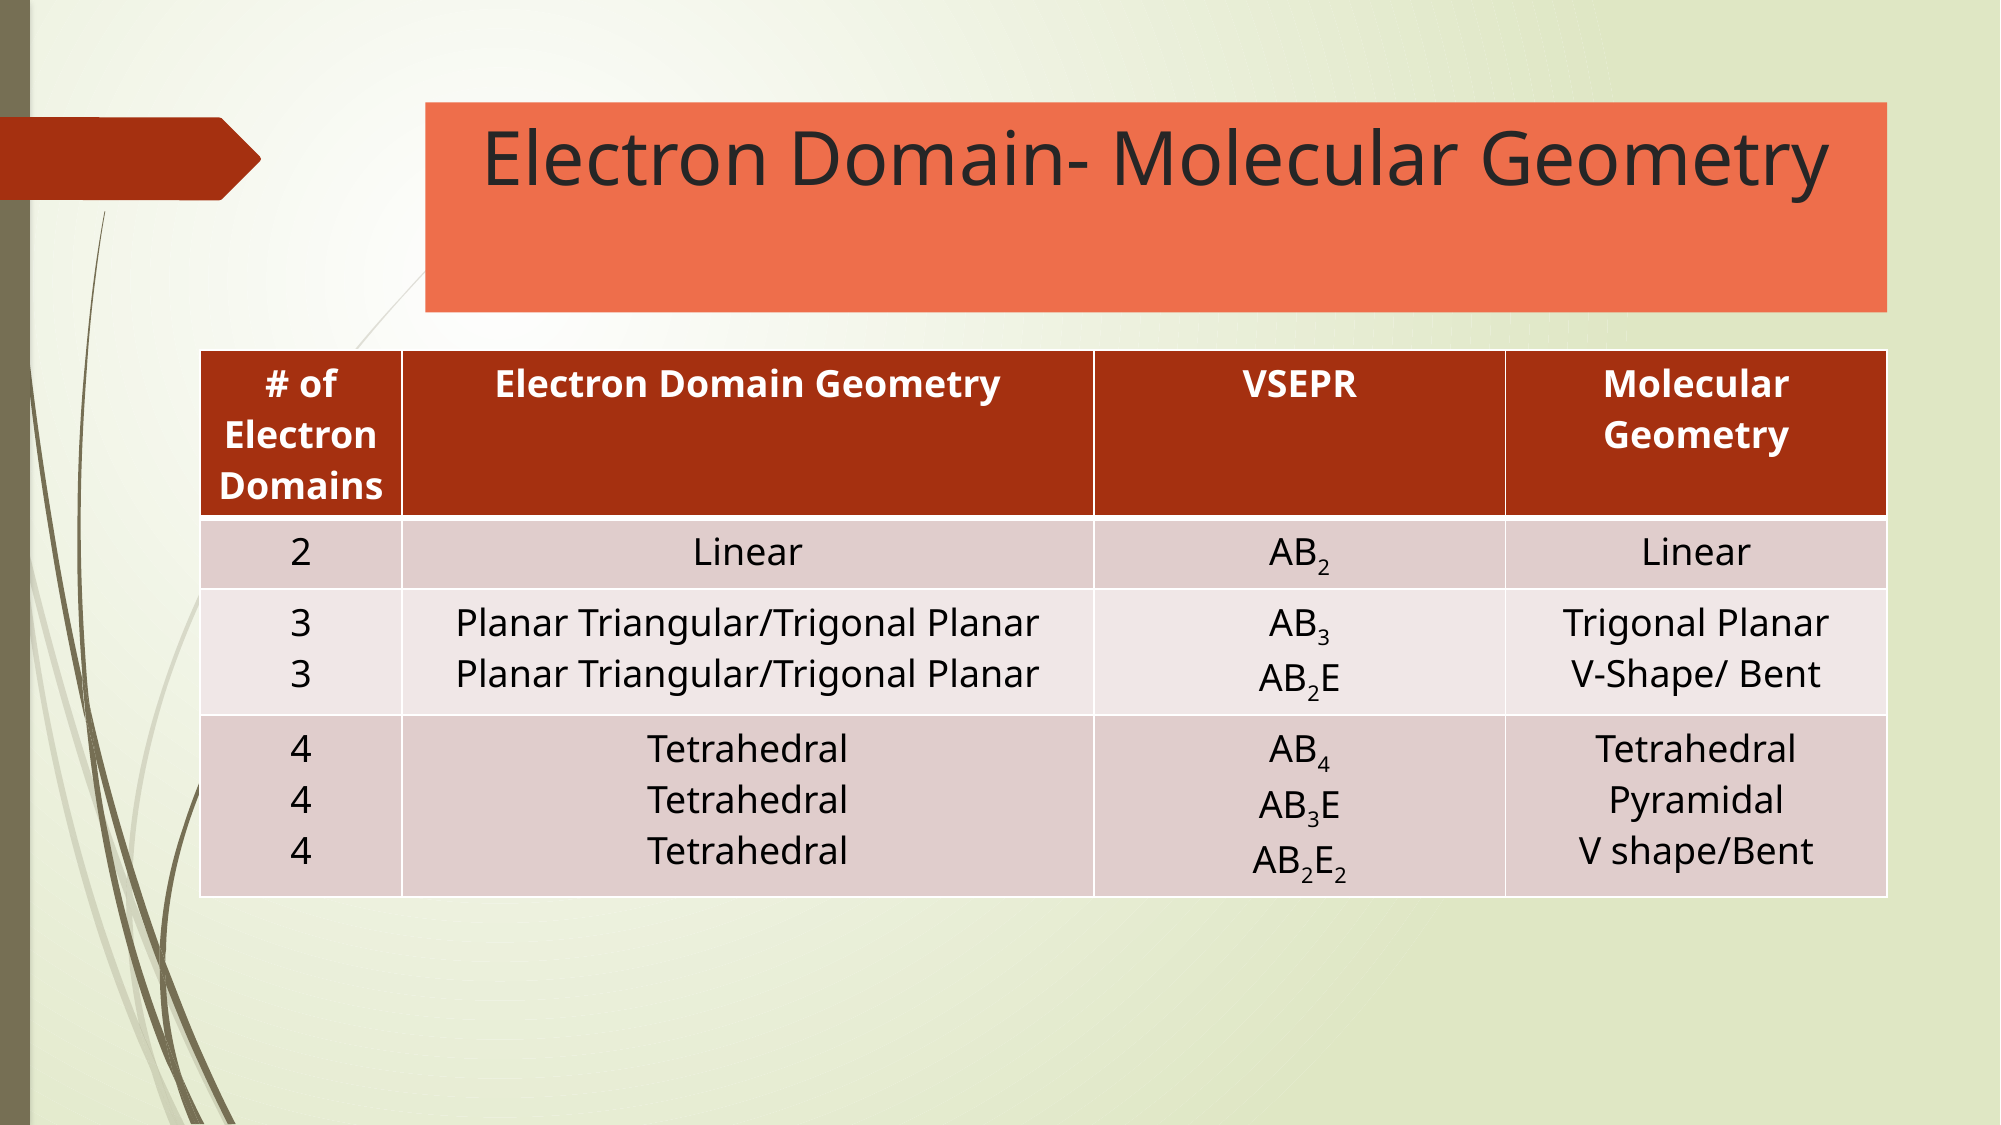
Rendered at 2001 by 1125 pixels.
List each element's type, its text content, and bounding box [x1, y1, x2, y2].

table_cell Trigonal Planar V-Shape/ Bent [1506, 590, 1886, 714]
table_cell 4 4 4 [201, 716, 401, 896]
table_cell AB4 AB3E AB2E2 [1095, 716, 1505, 896]
table_cell Linear [403, 521, 1093, 588]
table_cell AB2 [1095, 521, 1505, 588]
table_cell Linear [1506, 521, 1886, 588]
title Electron Domain- Molecular Geometry [425, 102, 1888, 313]
table_header VSEPR [1095, 351, 1505, 515]
table_cell Tetrahedral Tetrahedral Tetrahedral [403, 716, 1093, 896]
table_cell 2 [201, 521, 401, 588]
table_header Electron Domain Geometry [403, 351, 1093, 515]
table_header Molecular Geometry [1506, 351, 1886, 515]
table_cell AB3 AB2E [1095, 590, 1505, 714]
table_cell 3 3 [201, 590, 401, 714]
table_header # of Electron Domains [201, 351, 401, 515]
table_cell Tetrahedral Pyramidal V shape/Bent [1506, 716, 1886, 896]
table_cell Planar Triangular/Trigonal Planar Planar Triangular/Trigonal Planar [403, 590, 1093, 714]
